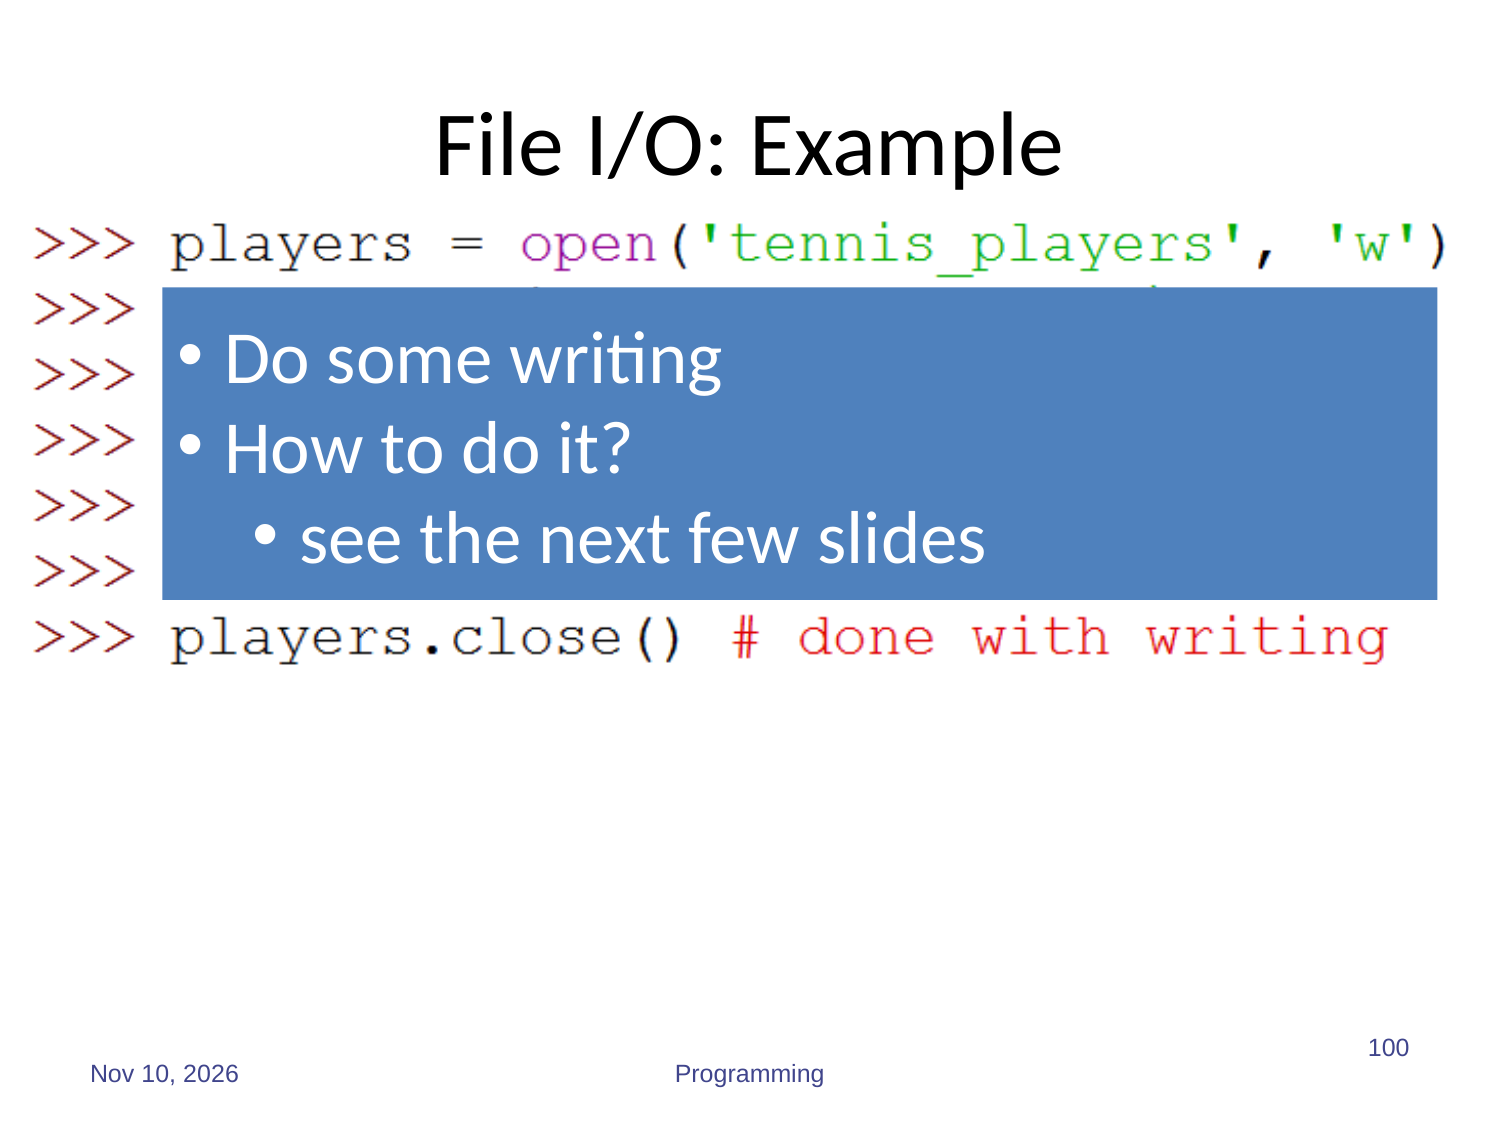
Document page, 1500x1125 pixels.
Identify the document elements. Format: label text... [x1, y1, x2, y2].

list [24, 212, 1472, 676]
slide_number 100 [1074, 1016, 1425, 1077]
title File I/O: Example [75, 45, 1425, 210]
slide_number Sep-19 [75, 1042, 425, 1103]
footer Programming [512, 1042, 988, 1103]
